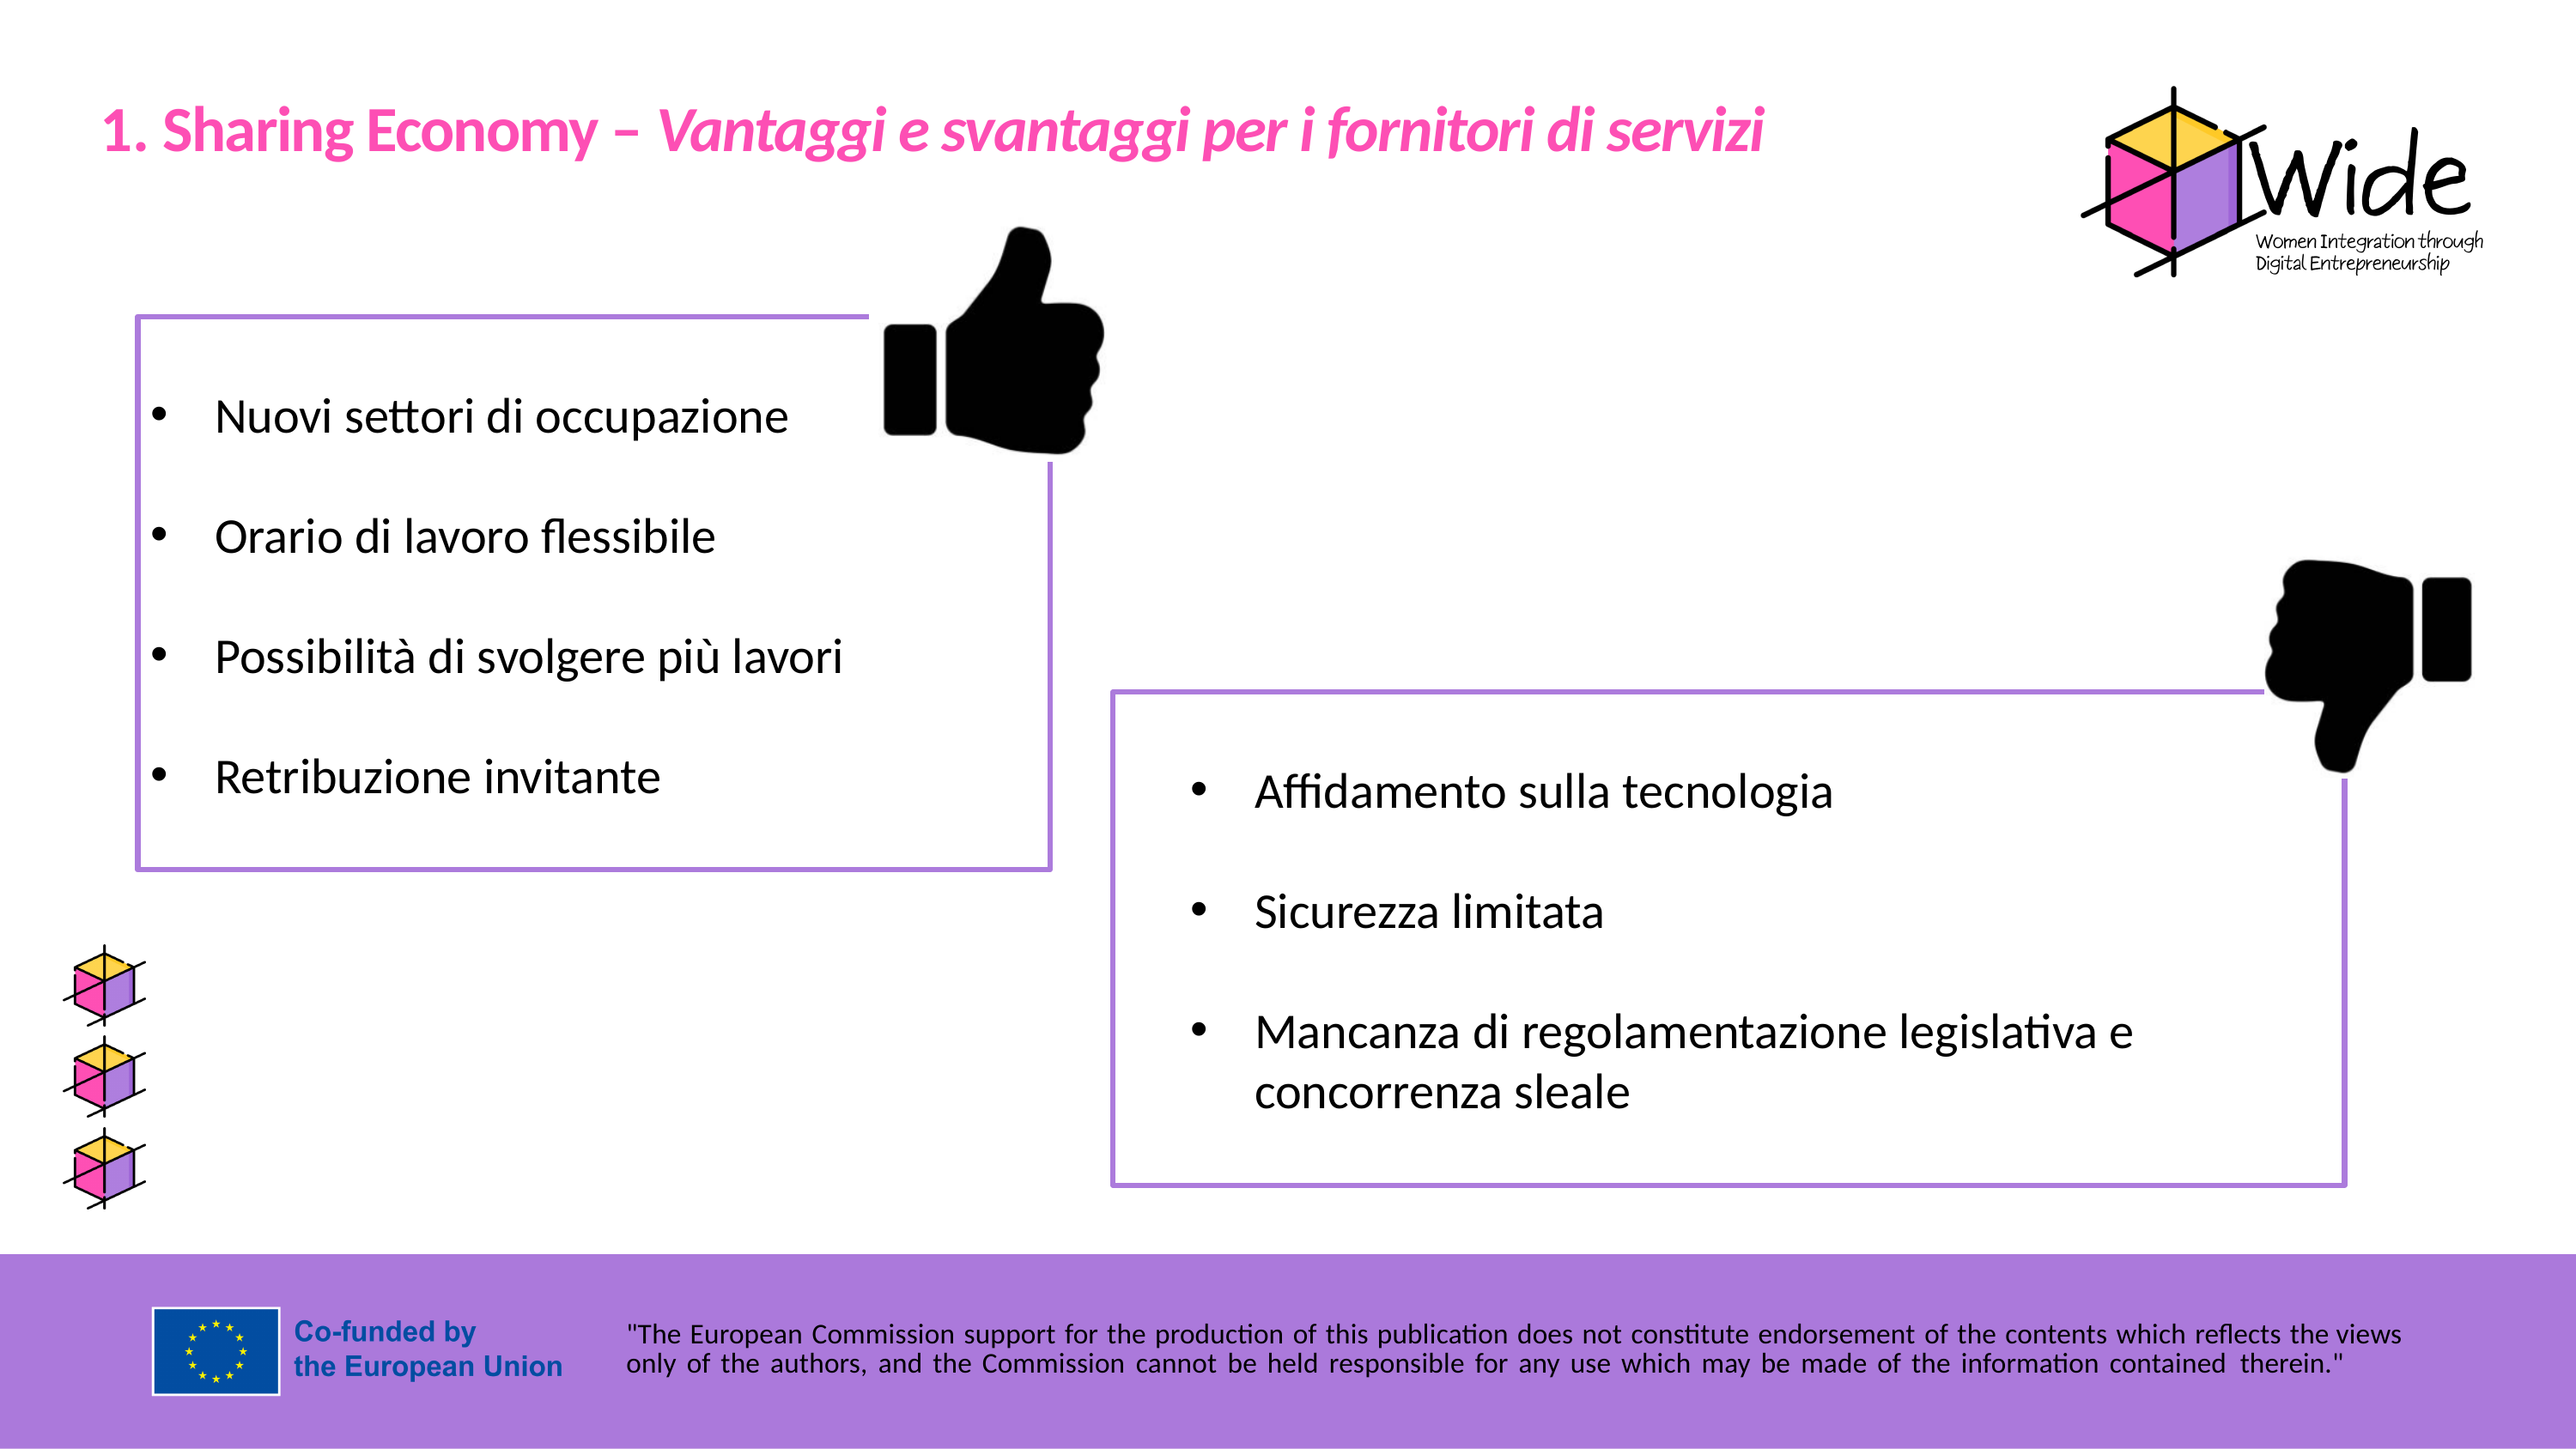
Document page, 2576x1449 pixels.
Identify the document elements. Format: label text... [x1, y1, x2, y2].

picture [2017, 27, 2552, 336]
picture [2264, 552, 2475, 779]
text_box Nuovi settori di occupazione Orario di lavoro flessibile Possibilità di svolgere più lavori Retribuzione invitante [137, 316, 1050, 870]
text_box Affidamento sulla tecnologia Sicurezza limitata Mancanza di regolamentazione legislativa e concorrenza sleale [1113, 692, 2345, 1185]
picture [63, 1127, 146, 1210]
picture [149, 1304, 593, 1399]
picture [869, 202, 1109, 463]
picture [63, 944, 146, 1027]
picture [63, 1035, 146, 1118]
text_box 1. Sharing Economy – Vantaggi e svantaggi per i fornitori di servizi [87, 80, 2082, 171]
